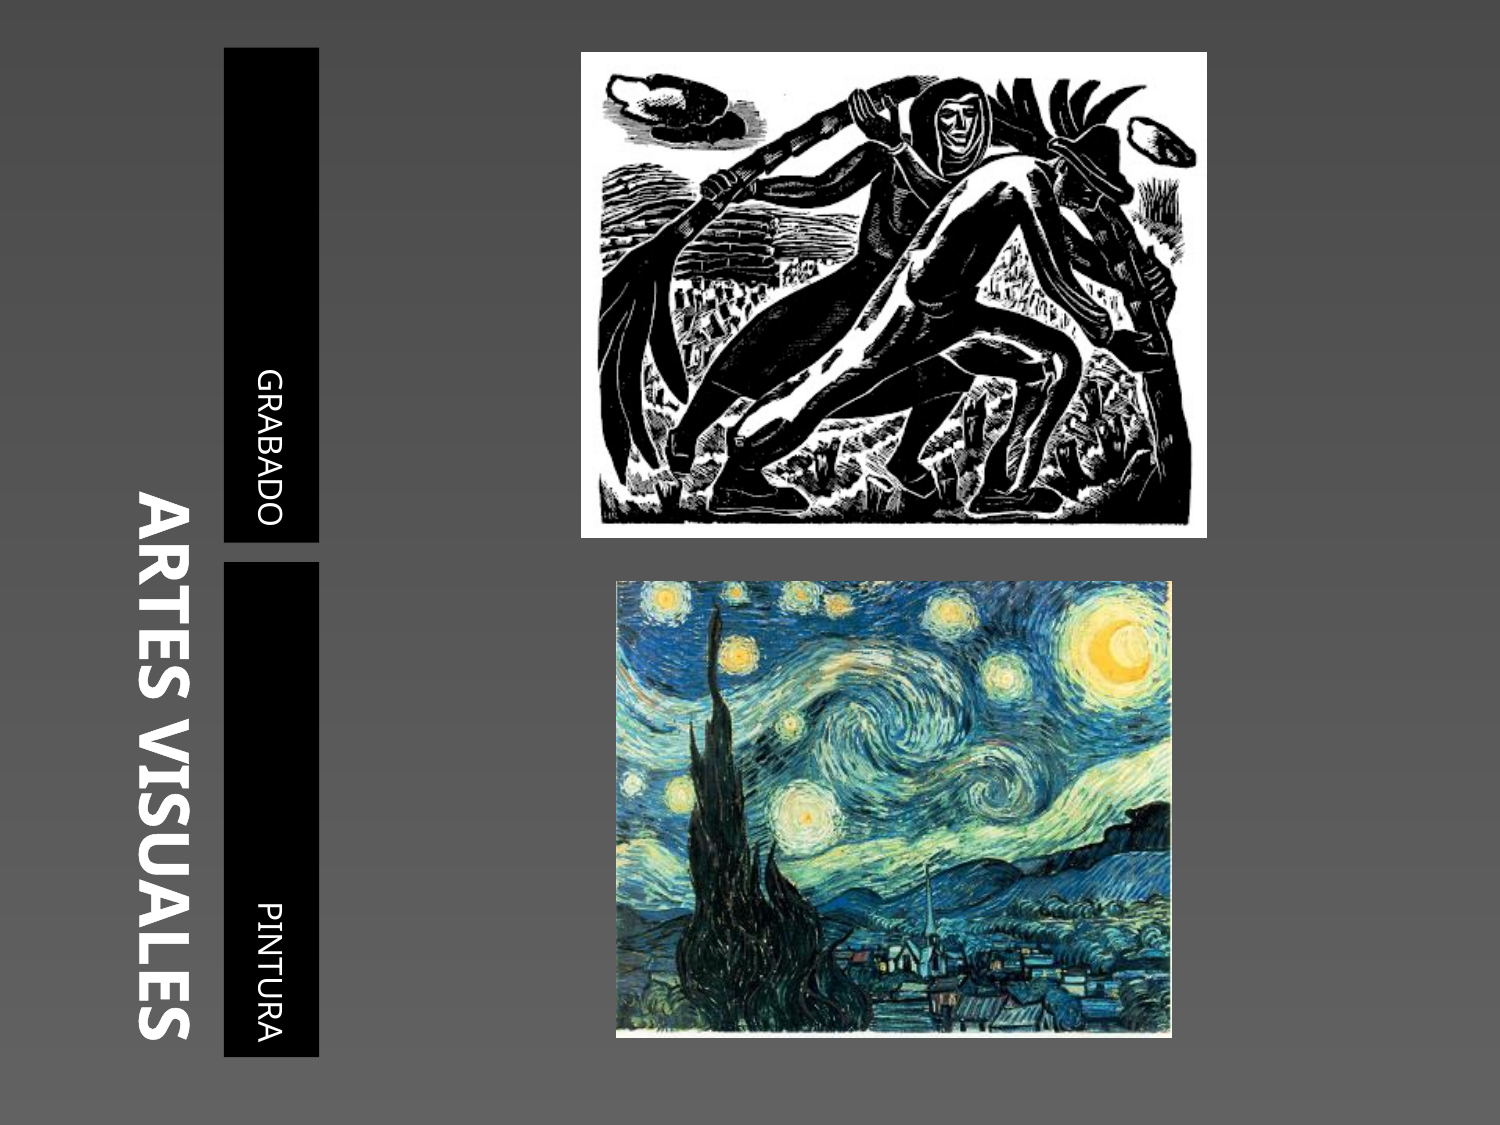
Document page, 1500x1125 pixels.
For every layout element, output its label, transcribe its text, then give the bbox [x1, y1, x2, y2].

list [616, 581, 1172, 1039]
title ARTES VISUALES [40, 47, 216, 1058]
list GRABADO [223, 47, 320, 544]
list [581, 52, 1207, 538]
list PINTURA [223, 561, 320, 1058]
